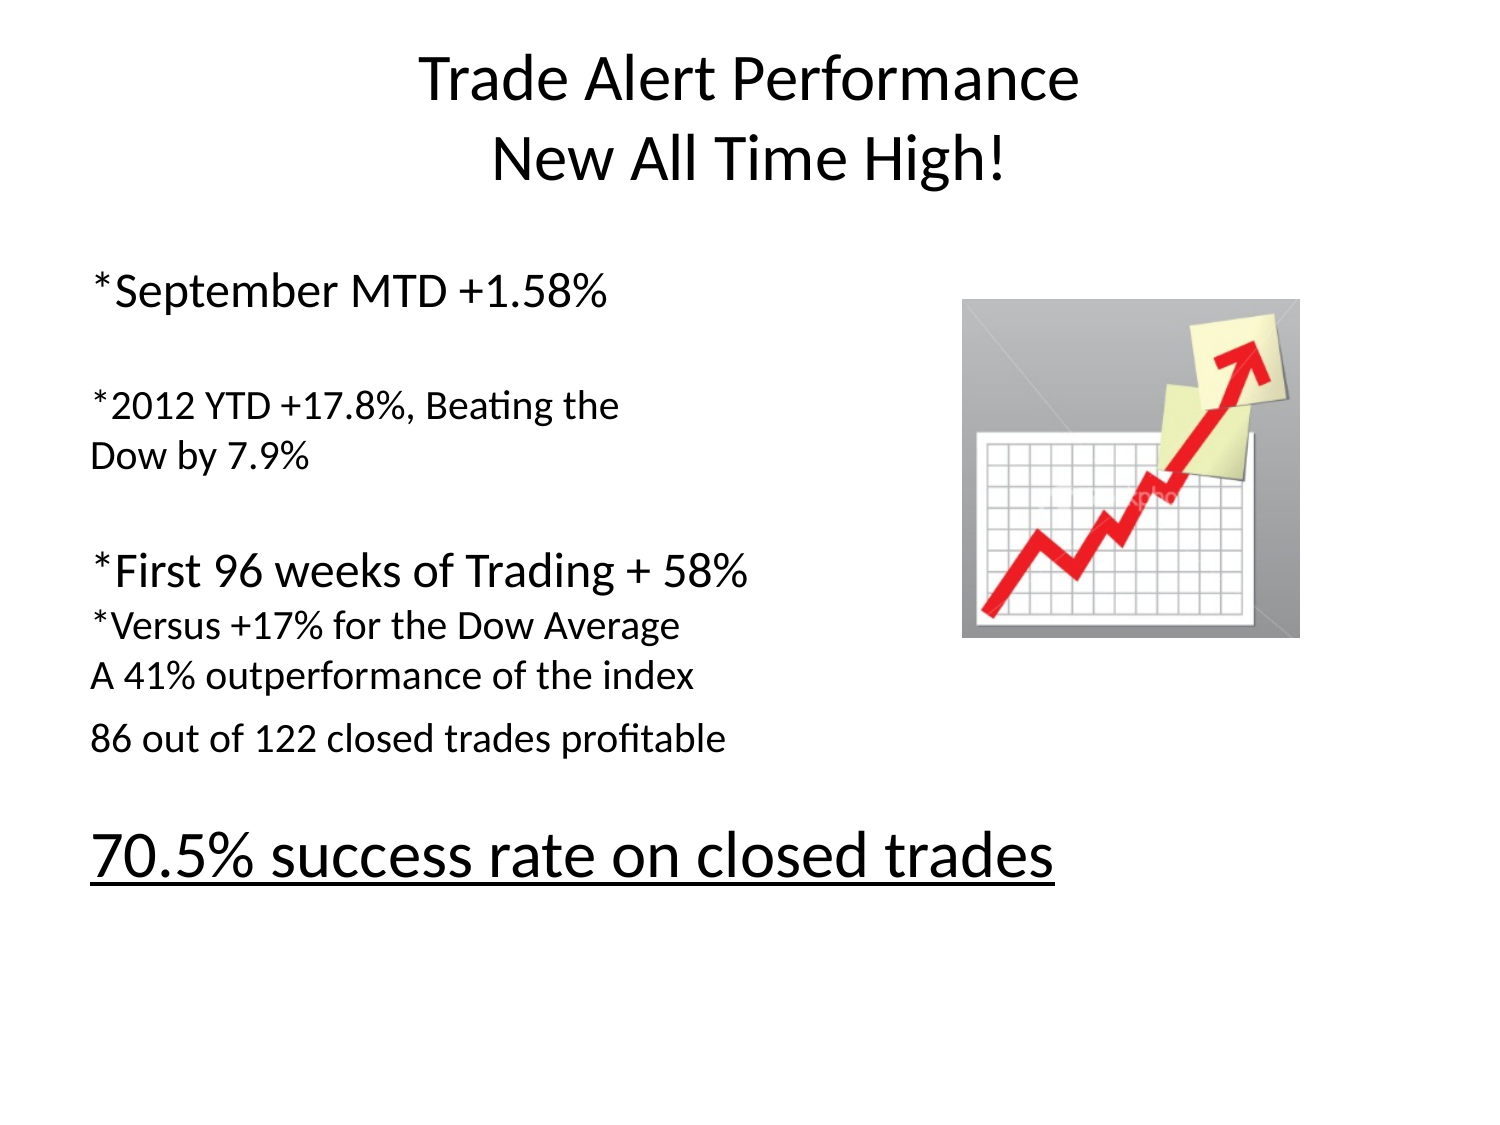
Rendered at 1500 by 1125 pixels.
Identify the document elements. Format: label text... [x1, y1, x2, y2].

picture [962, 299, 1301, 638]
list *September MTD +1.58% *2012 YTD +17.8%, Beating the Dow by 7.9% *First 96 weeks of Trading + 58% *Versus +17% for the Dow Average A 41% outperformance of the index 86 out of 122 closed trades profitable 70.5% success rate on closed trades [74, 249, 1426, 993]
title Trade Alert Performance New All Time High! [74, 44, 1426, 233]
